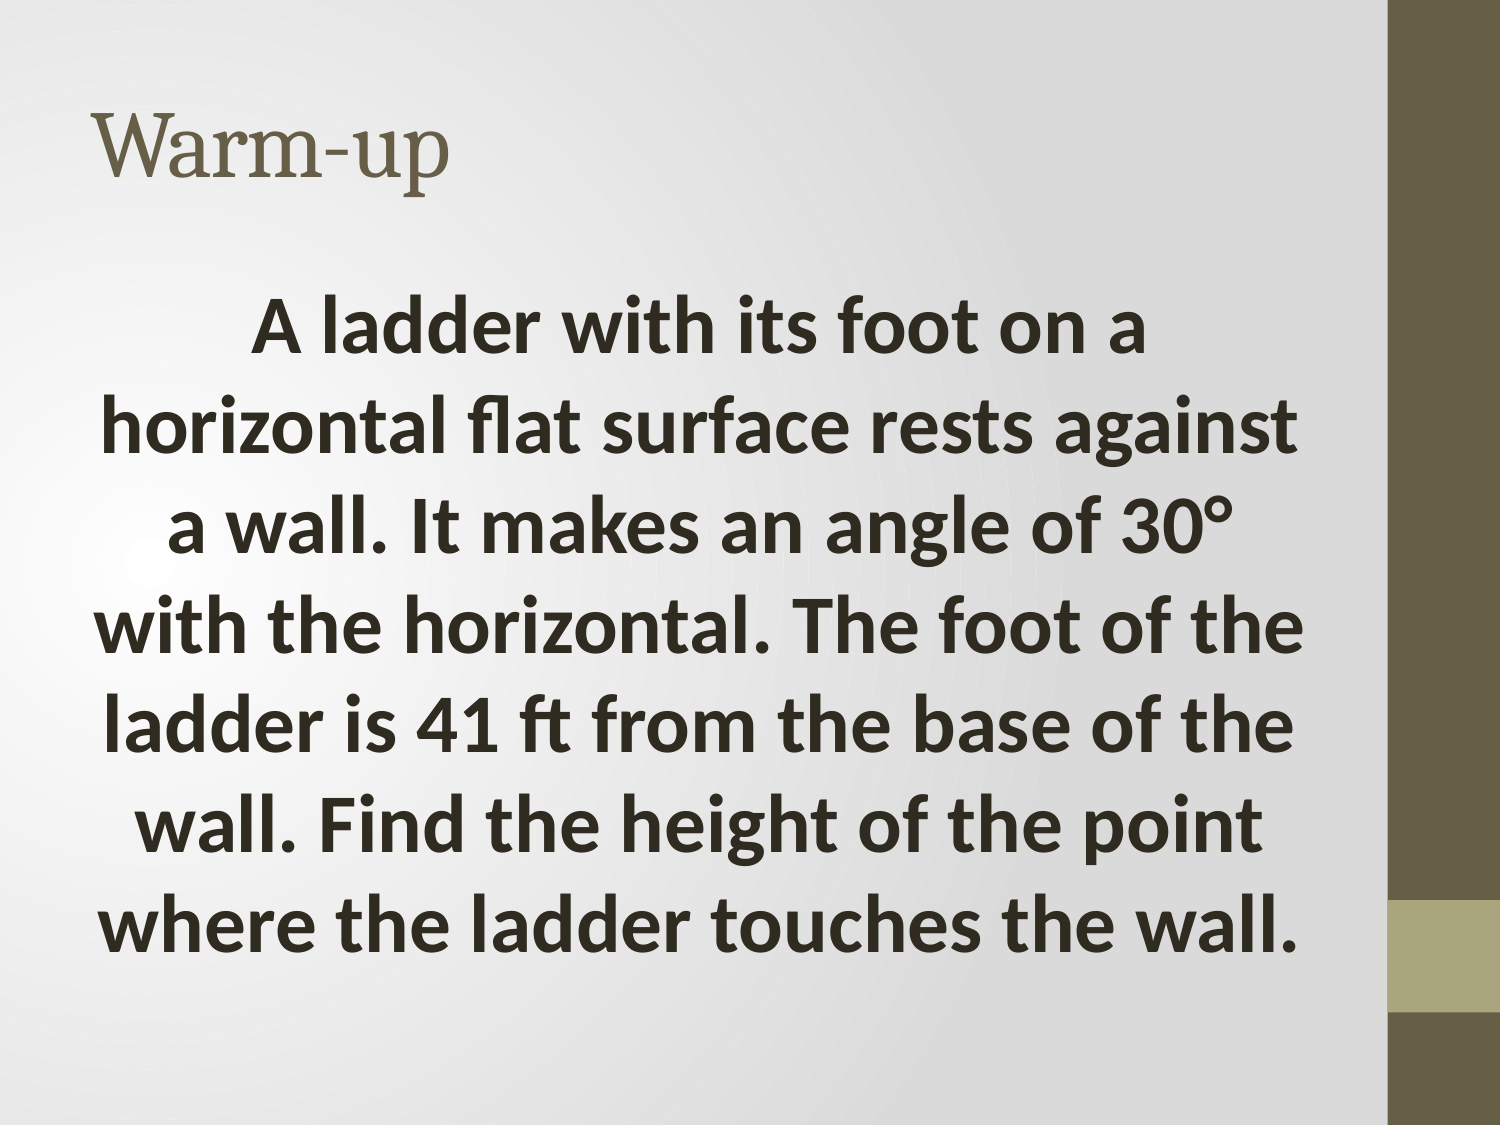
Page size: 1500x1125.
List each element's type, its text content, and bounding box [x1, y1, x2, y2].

list A ladder with its foot on a horizontal flat surface rests against a wall. It makes an angle of 30° with the horizontal. The foot of the ladder is 41 ft from the base of the wall. Find the height of the point where the ladder touches the wall. [75, 262, 1325, 1050]
title Warm-up [75, 45, 1325, 233]
